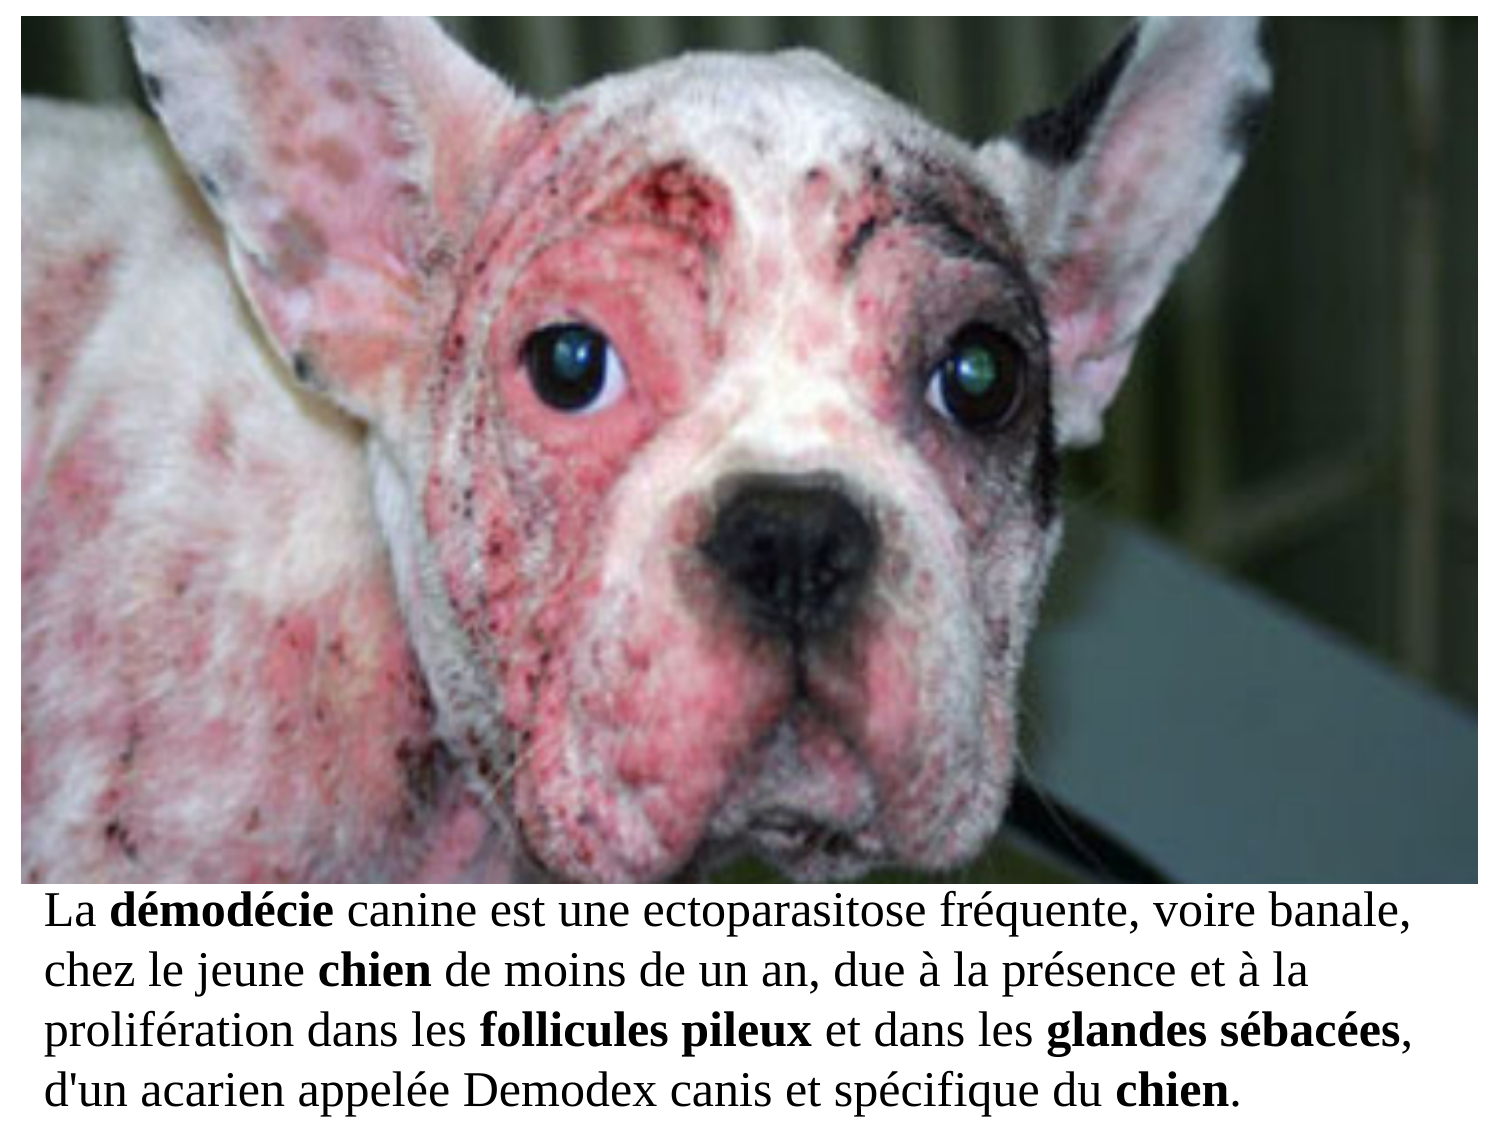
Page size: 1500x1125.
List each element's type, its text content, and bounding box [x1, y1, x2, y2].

text_box La démodécie canine est une ectoparasitose fréquente, voire banale, chez le jeune chien de moins de un an, due à la présence et à la prolifération dans les follicules pileux et dans les glandes sébacées, d'un acarien appelée Demodex canis et spécifique du chien. [29, 892, 1450, 1124]
picture [21, 16, 1478, 884]
